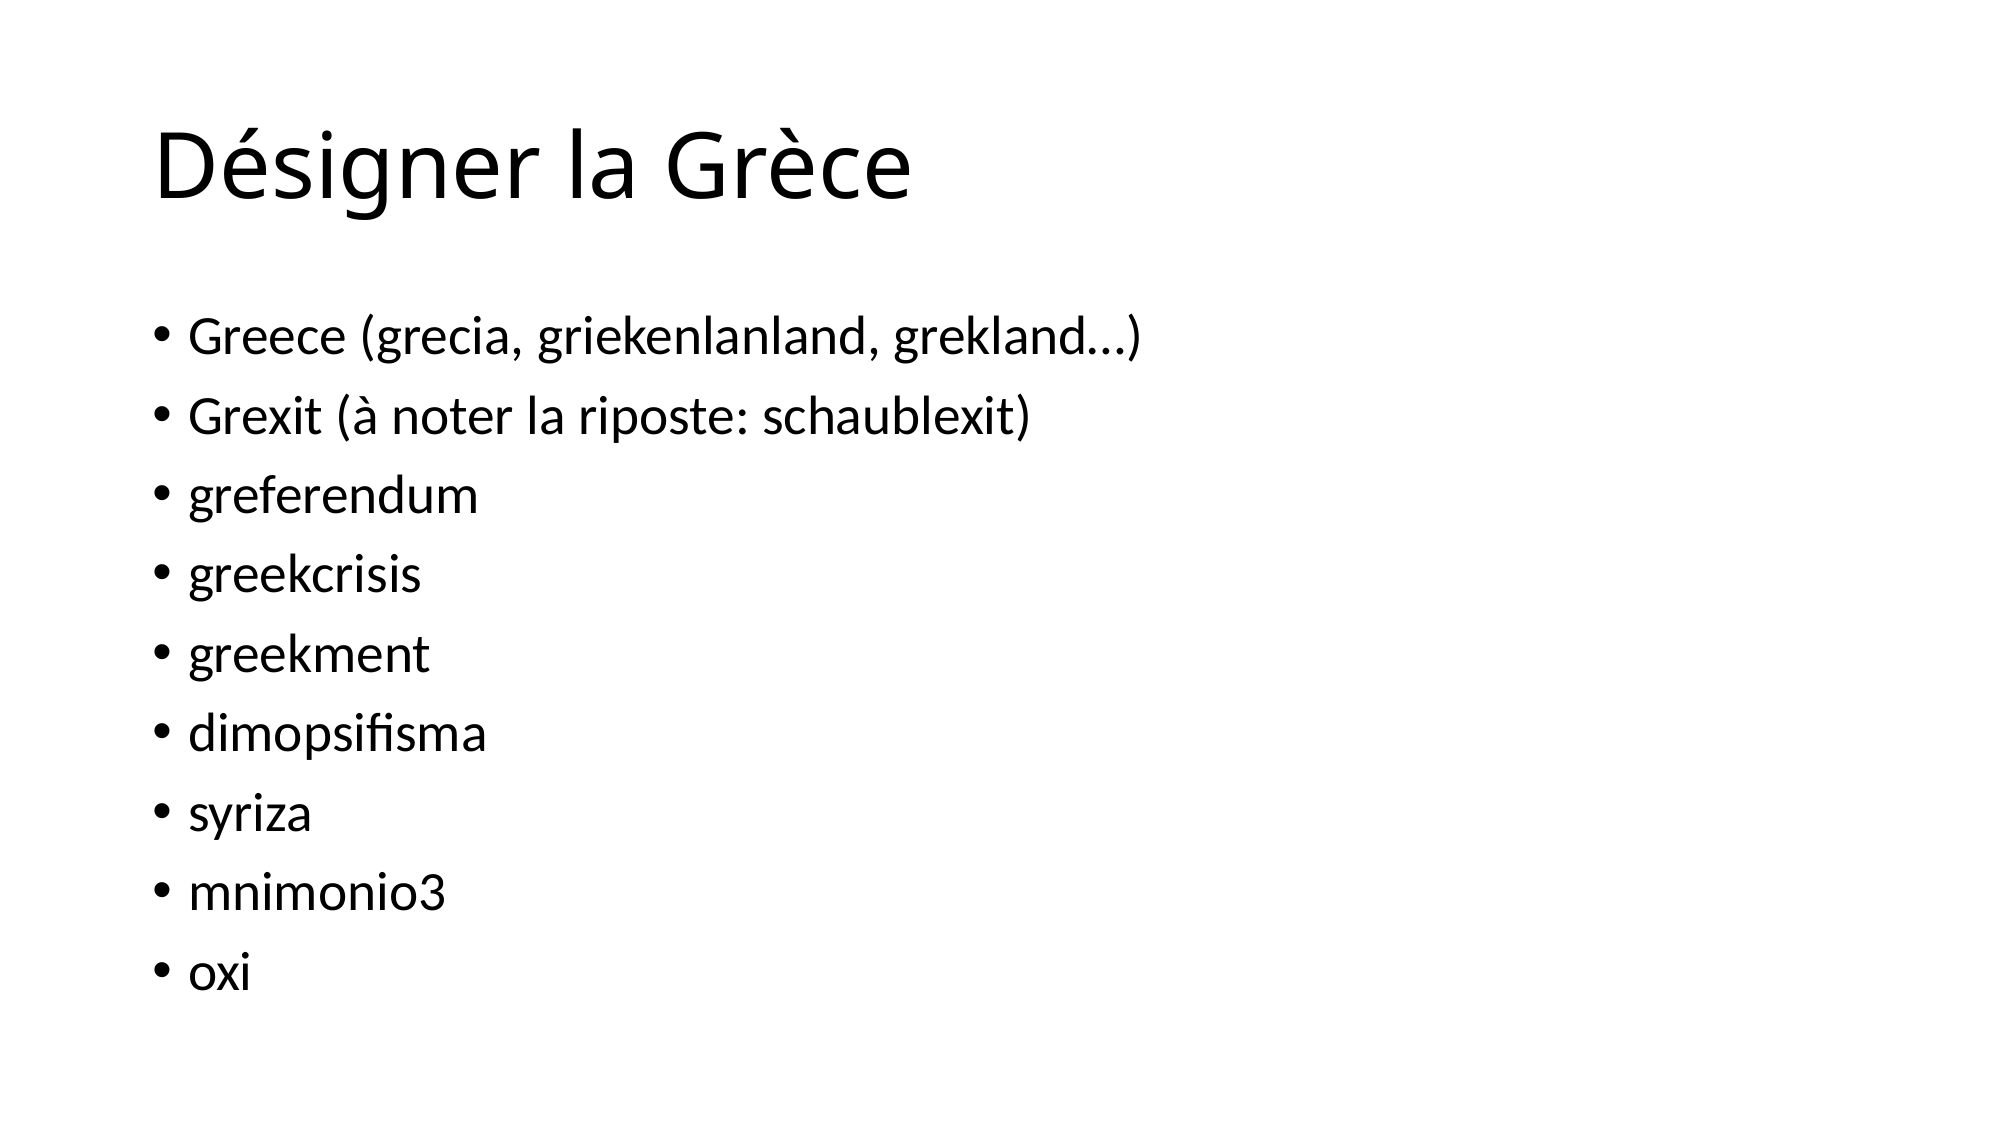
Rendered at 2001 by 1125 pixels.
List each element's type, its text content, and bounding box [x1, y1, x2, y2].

list Greece (grecia, griekenlanland, grekland…) Grexit (à noter la riposte: schaublexit) greferendum greekcrisis greekment dimopsifisma syriza mnimonio3 oxi [137, 299, 1863, 1014]
title Désigner la Grèce [137, 59, 1863, 278]
